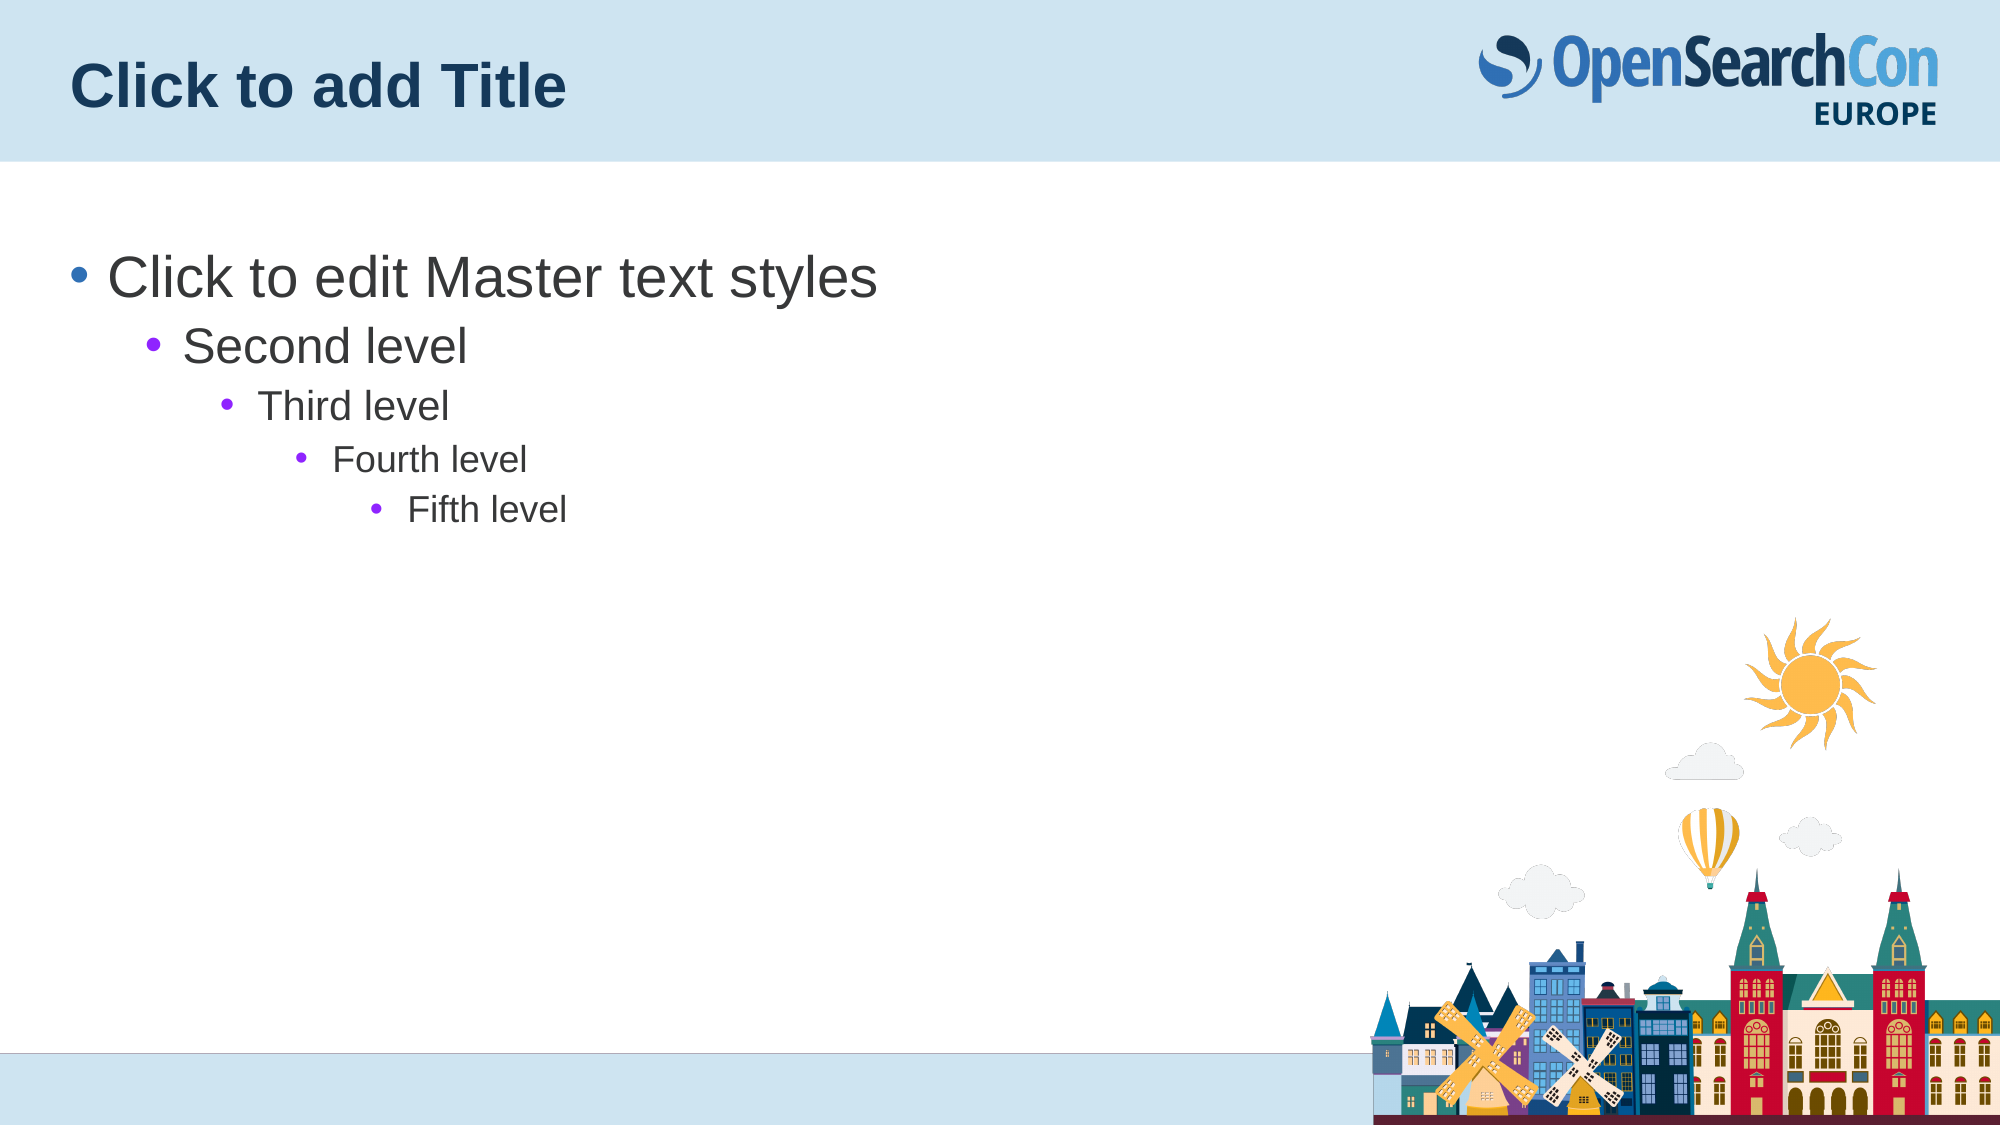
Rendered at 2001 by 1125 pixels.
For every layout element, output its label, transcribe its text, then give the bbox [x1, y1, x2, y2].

picture [1641, 1021, 1651, 1034]
picture [1642, 1074, 1655, 1104]
picture [1669, 1044, 1687, 1065]
picture [1370, 617, 2000, 1125]
picture [1425, 1022, 1429, 1037]
picture [1674, 1074, 1687, 1104]
picture [1477, 0, 1939, 213]
picture [1639, 1007, 1687, 1013]
title Click to add Title [54, 46, 1833, 113]
picture [1641, 1044, 1659, 1065]
picture [1654, 1021, 1674, 1034]
list Click to edit Master text styles Second level Third level Fourth level Fifth level [54, 239, 1860, 1007]
